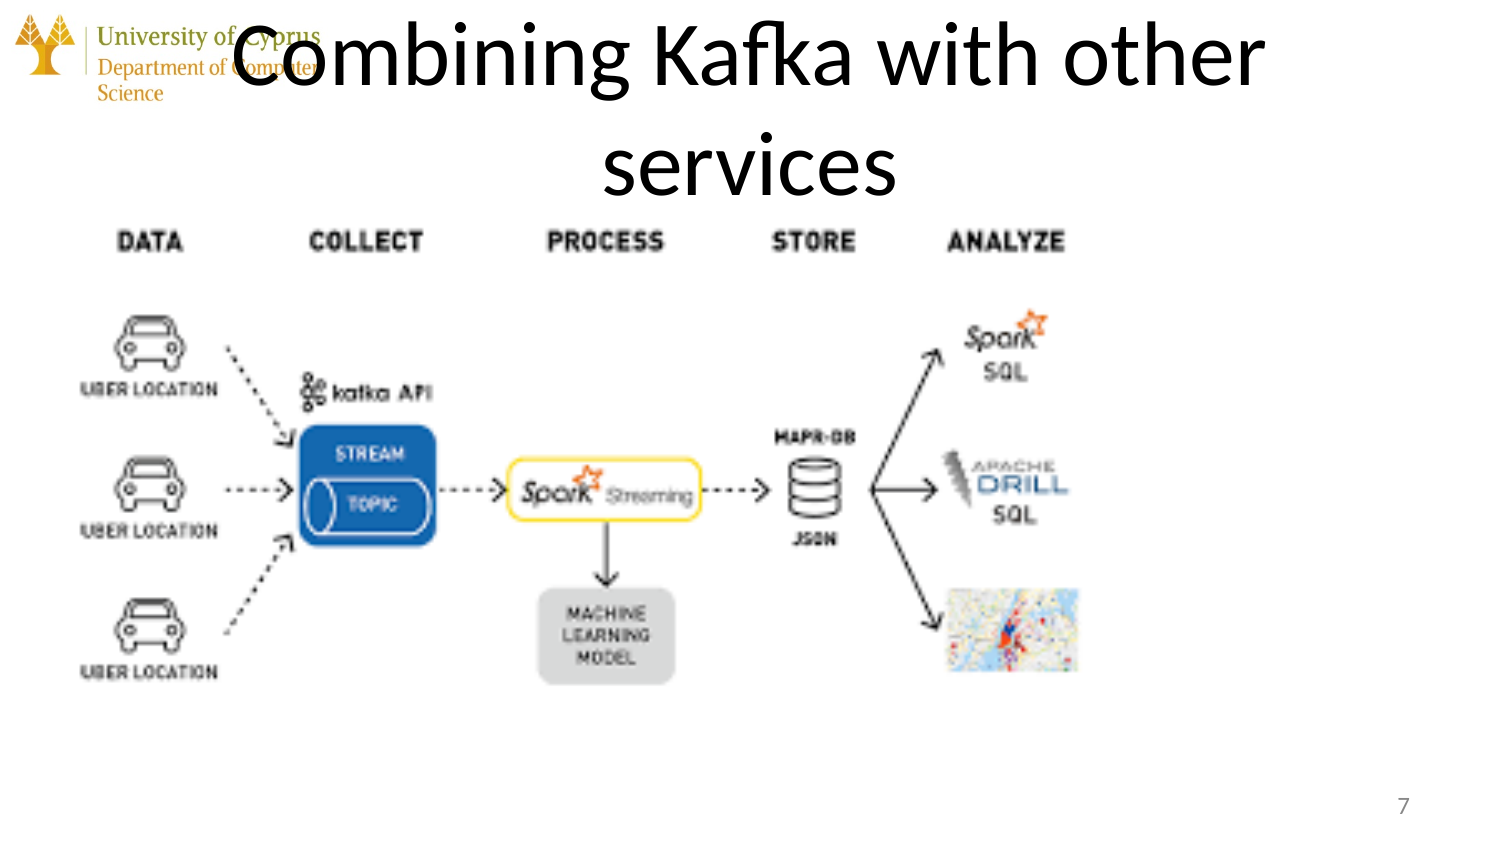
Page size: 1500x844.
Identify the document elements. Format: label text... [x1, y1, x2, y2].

title Combining Kafka with other services [75, 33, 1425, 175]
picture [74, 210, 1113, 746]
slide_number ‹#› [1074, 782, 1425, 827]
picture [0, 0, 340, 131]
